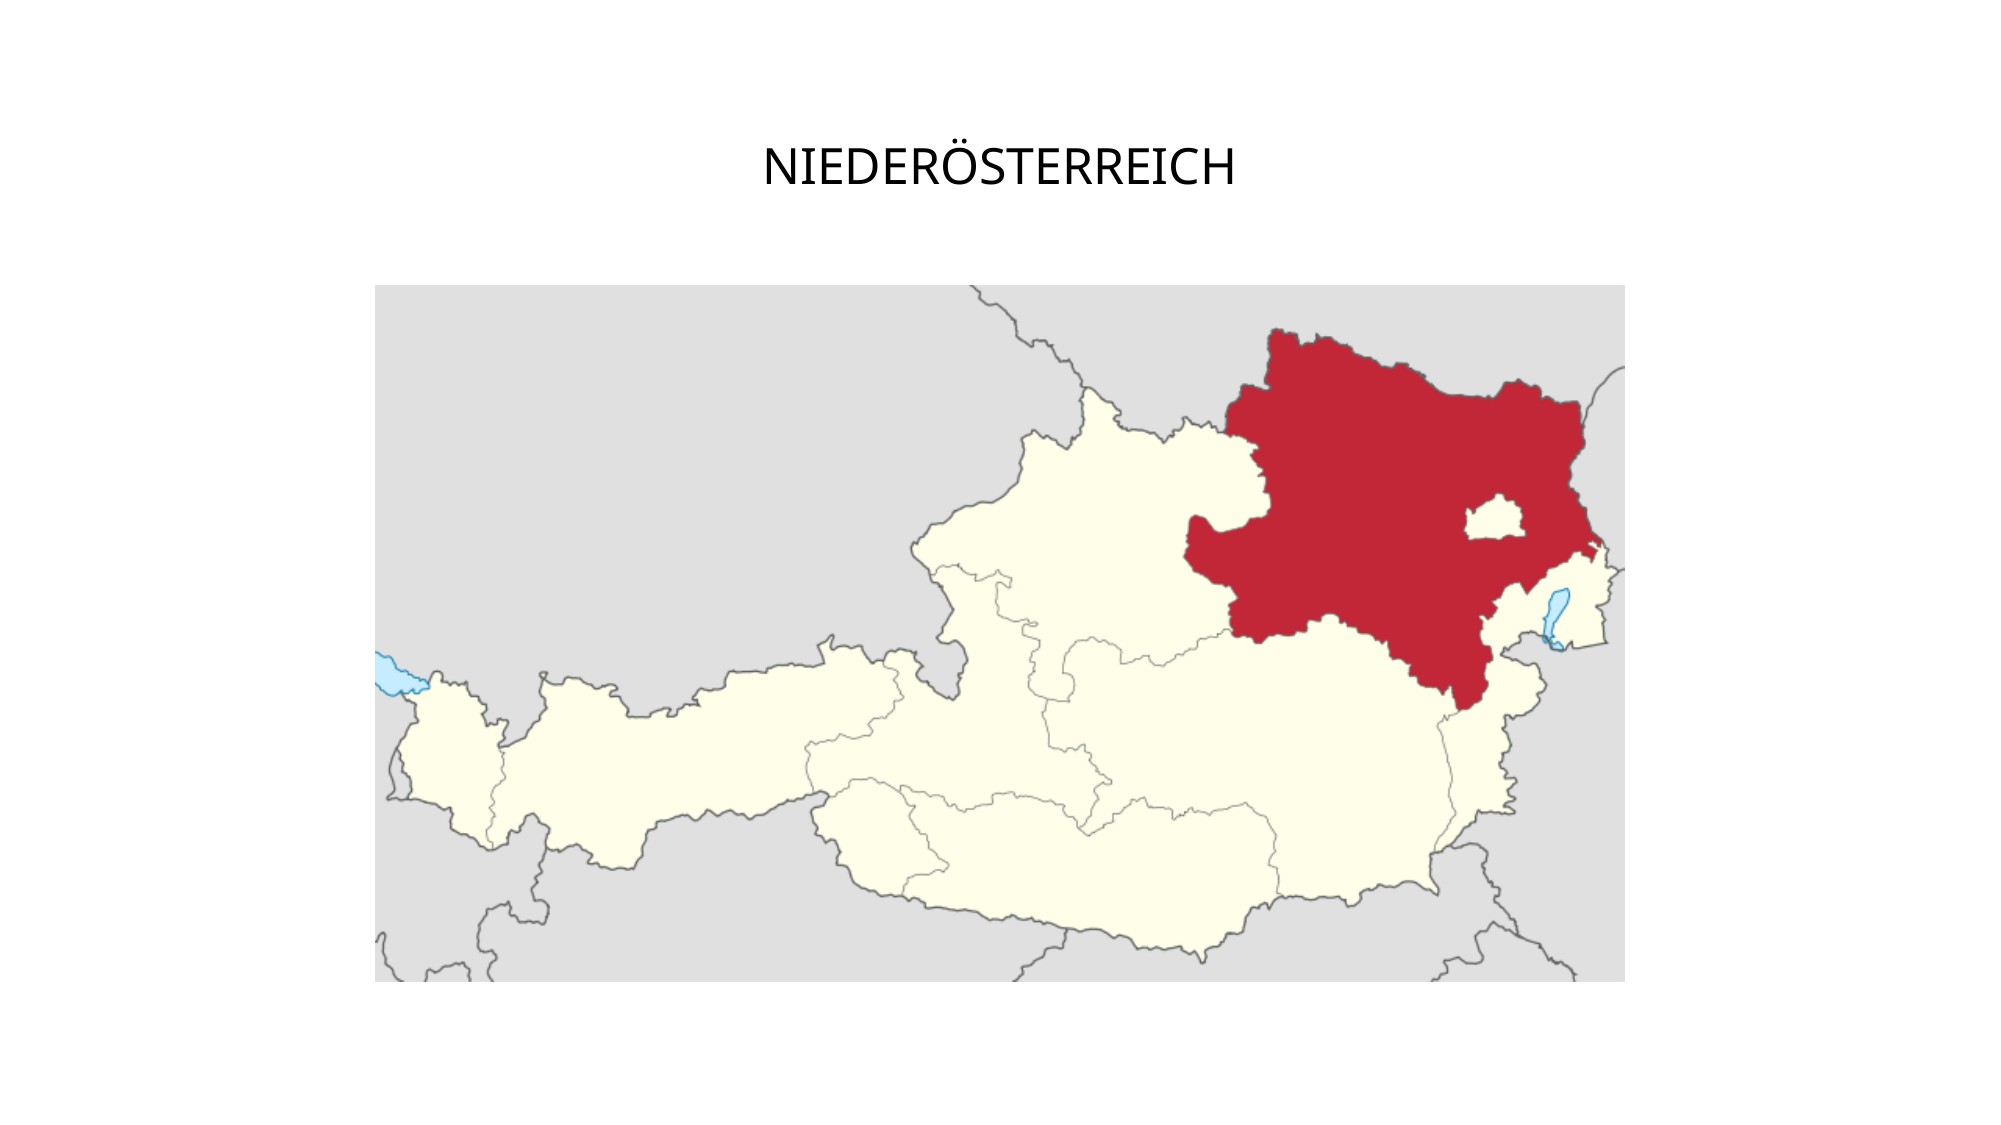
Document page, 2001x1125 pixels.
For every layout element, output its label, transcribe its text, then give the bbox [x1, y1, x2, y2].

title NIEDERÖSTERREICH [137, 59, 1863, 278]
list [374, 285, 1625, 982]
